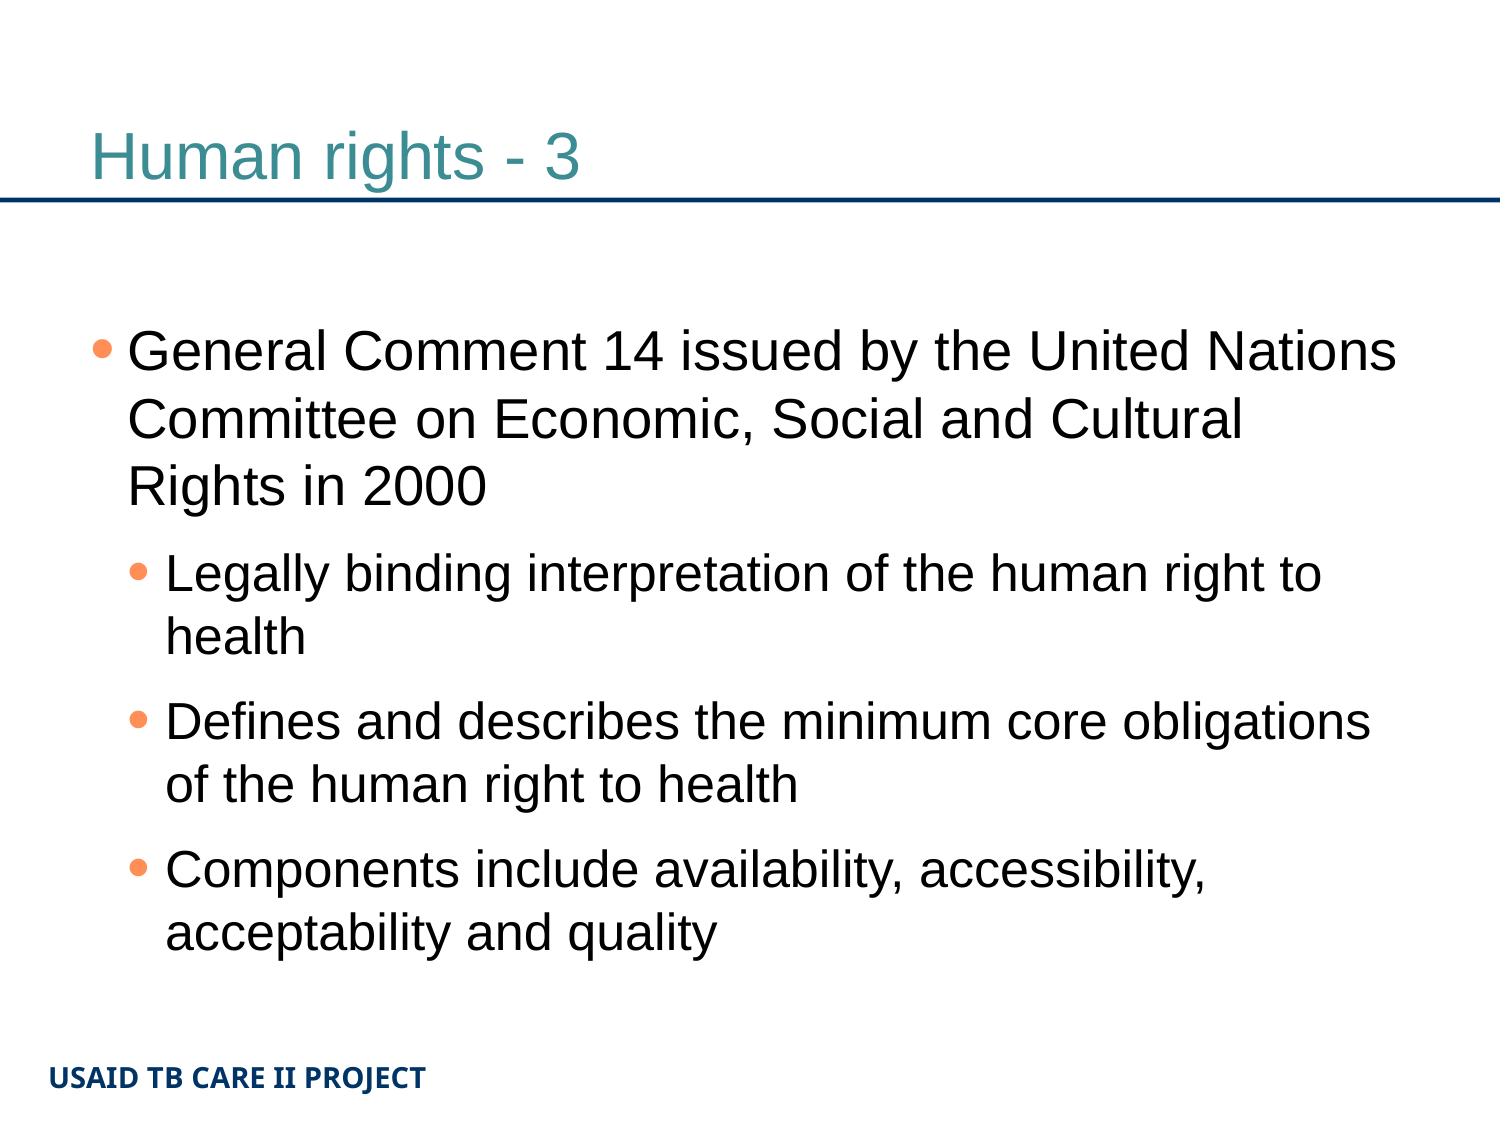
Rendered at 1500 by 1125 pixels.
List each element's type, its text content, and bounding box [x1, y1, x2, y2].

list General Comment 14 issued by the United Nations Committee on Economic, Social and Cultural Rights in 2000 Legally binding interpretation of the human right to health Defines and describes the minimum core obligations of the human right to health Components include availability, accessibility, acceptability and quality [74, 306, 1426, 743]
title Human rights - 3 [74, 37, 1426, 201]
